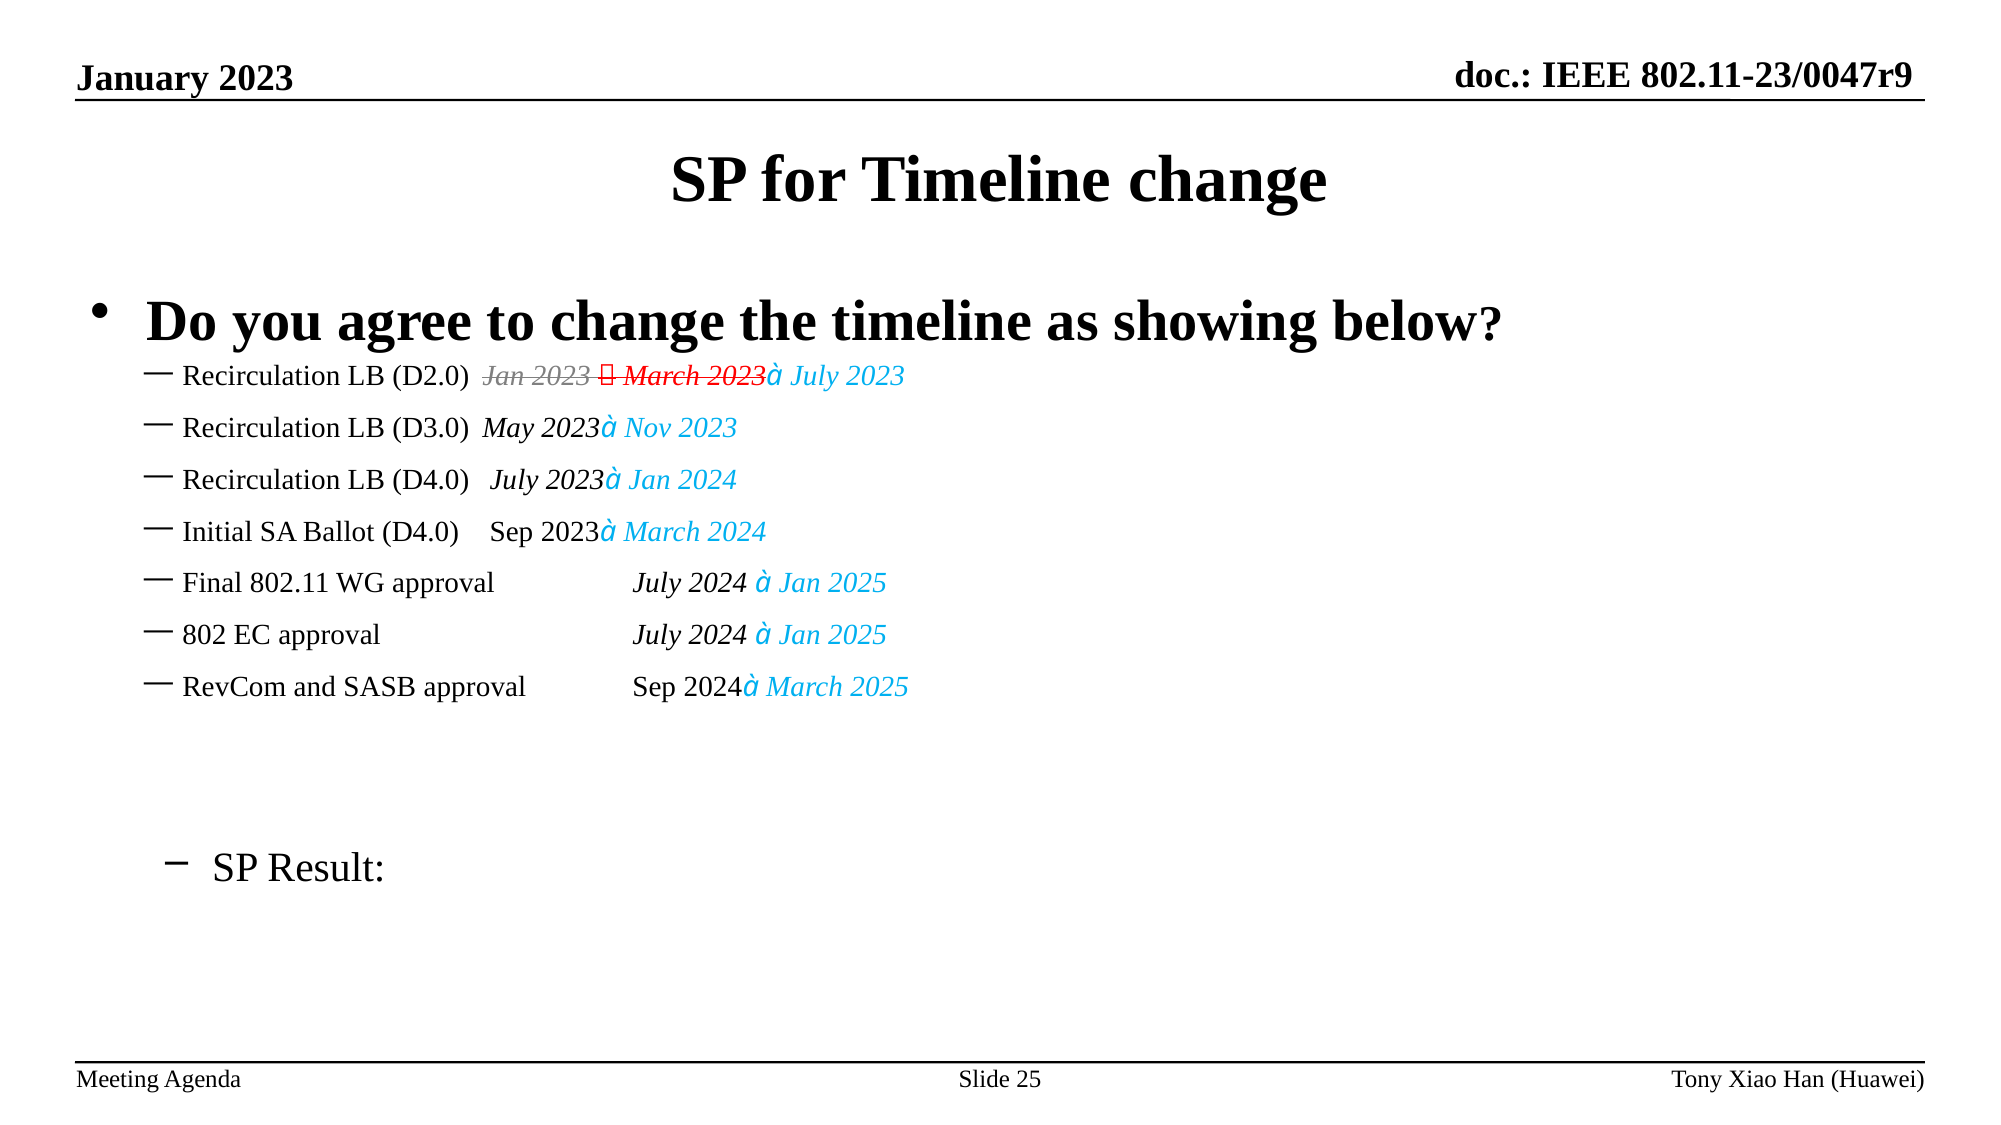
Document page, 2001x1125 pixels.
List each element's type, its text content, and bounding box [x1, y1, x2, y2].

text_box Do you agree to change the timeline as showing below? Recirculation LB (D2.0) Jan 2023  March 2023à July 2023 Recirculation LB (D3.0) May 2023à Nov 2023 Recirculation LB (D4.0) July 2023à Jan 2024 Initial SA Ballot (D4.0) Sep 2023à March 2024 Final 802.11 WG approval July 2024 à Jan 2025 802 EC approval July 2024 à Jan 2025 RevCom and SASB approval Sep 2024à March 2025 SP Result: [75, 275, 1925, 1050]
text_box SP for Timeline change [75, 87, 1925, 263]
